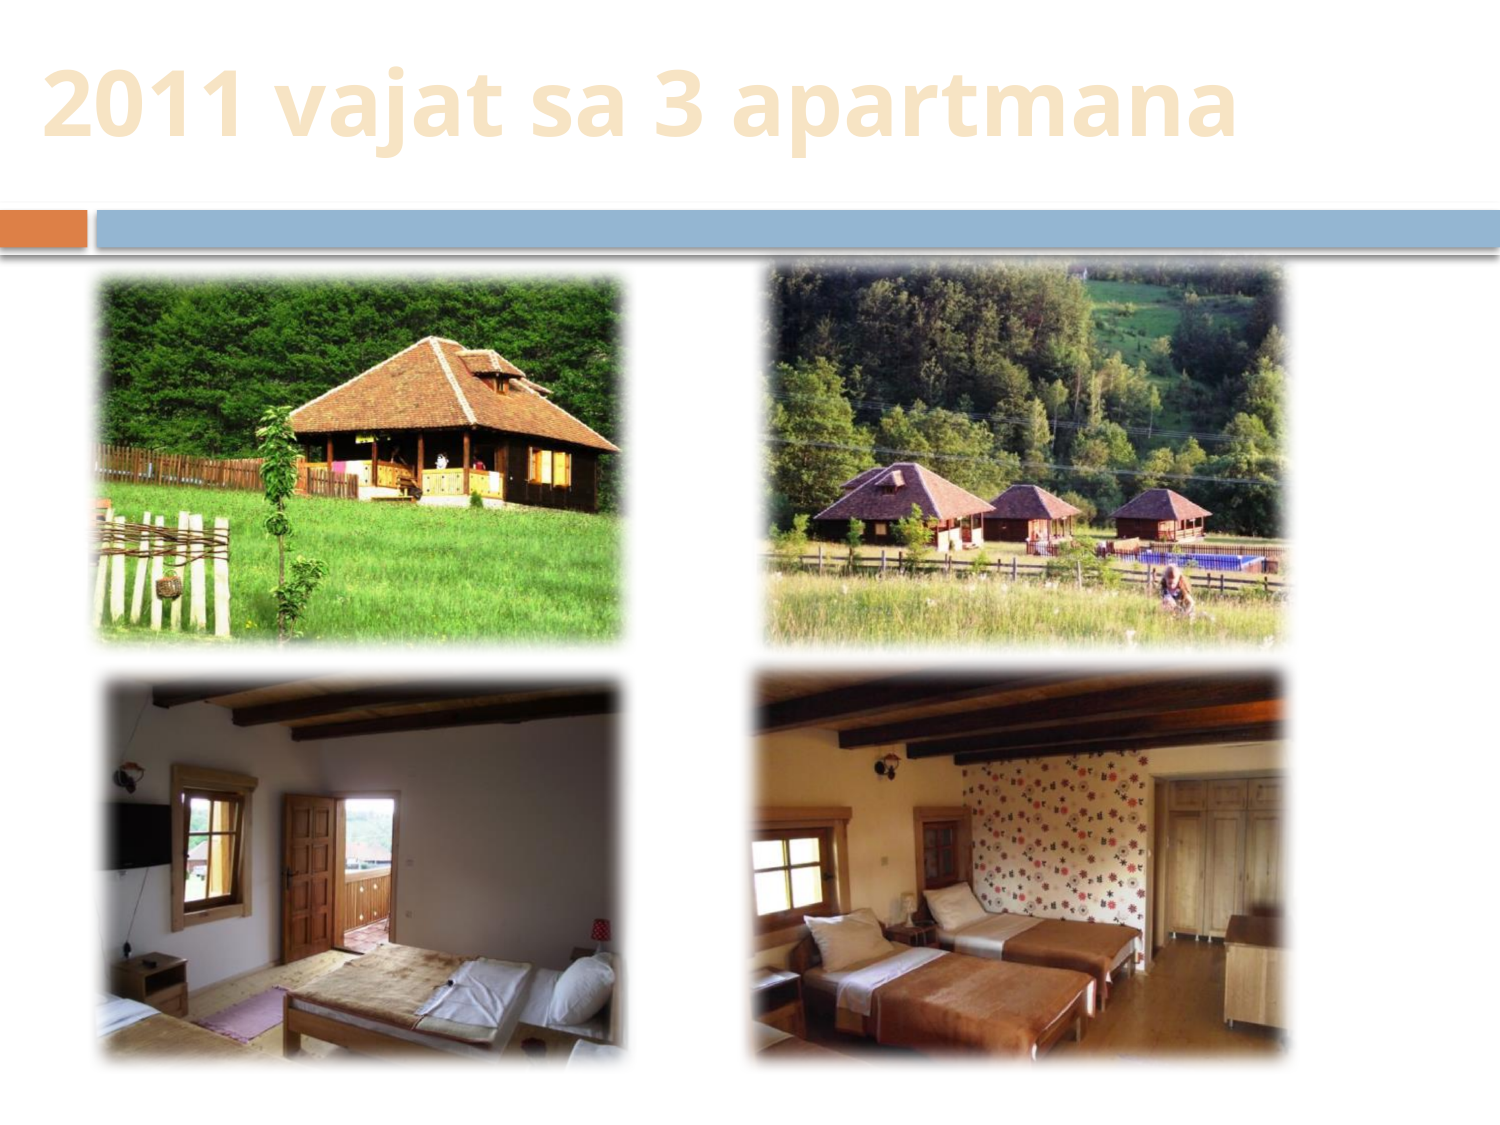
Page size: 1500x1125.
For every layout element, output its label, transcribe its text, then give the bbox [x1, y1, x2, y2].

picture [82, 262, 638, 658]
text_box 2011 vajat sa 3 apartmana [26, 37, 1258, 163]
picture [737, 246, 1301, 1076]
picture [87, 662, 638, 1076]
